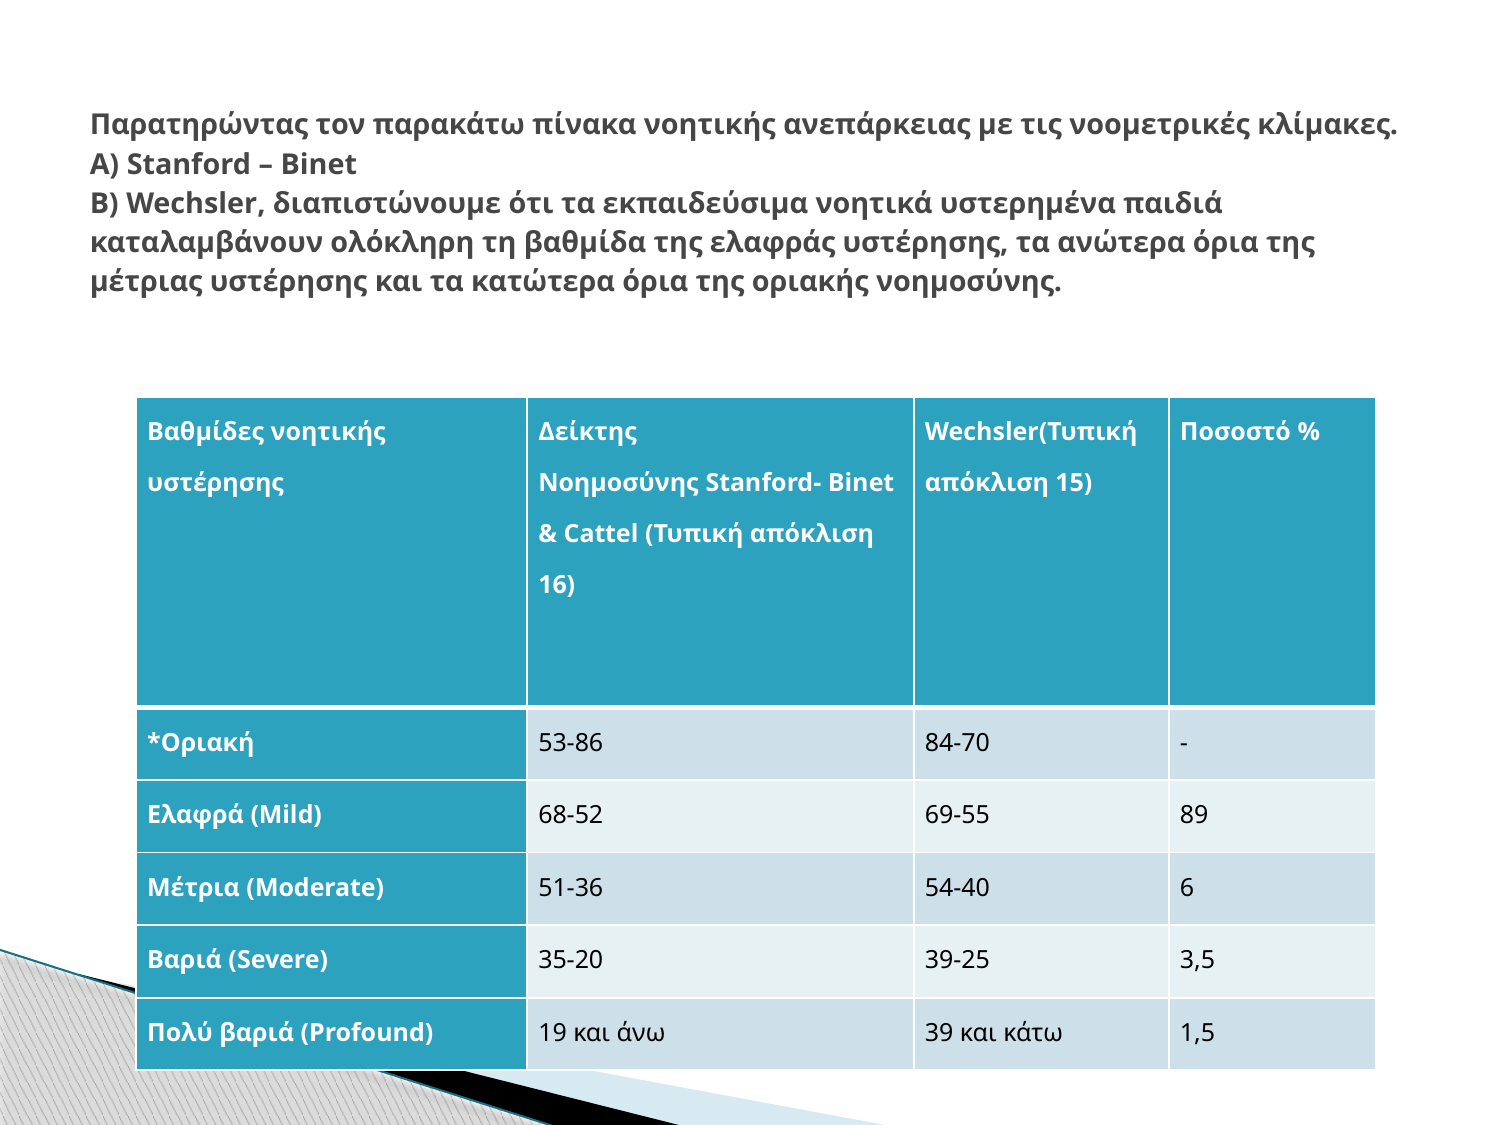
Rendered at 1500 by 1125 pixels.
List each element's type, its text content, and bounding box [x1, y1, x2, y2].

table_cell 68-52 [528, 781, 913, 852]
table_cell 39-25 [915, 926, 1168, 997]
table_cell 35-20 [528, 926, 913, 997]
title Παρατηρώντας τον παρακάτω πίνακα νοητικής ανεπάρκειας με τις νοομετρικές κλίμακες. Α) Stanford – Binet Β) Wechsler, διαπιστώνουμε ότι τα εκπαιδεύσιμα νοητικά υστερημένα παιδιά καταλαμβάνουν ολόκληρη τη βαθμίδα της ελαφράς υστέρησης, τα ανώτερα όρια της μέτριας υστέρησης και τα κατώτερα όρια της οριακής νοημοσύνης. [75, 42, 1425, 362]
table_header Wechsler(Τυπική απόκλιση 15) [915, 398, 1168, 705]
table_cell *Οριακή [137, 710, 526, 779]
table_cell 84-70 [915, 710, 1168, 779]
table_cell Βαριά (Severe) [137, 926, 526, 997]
table_header Ποσοστό % [1170, 398, 1375, 705]
table_cell Μέτρια (Moderate) [137, 853, 526, 924]
table_cell 89 [1170, 781, 1375, 852]
table_cell 19 και άνω [528, 999, 913, 1069]
table_cell 6 [1170, 853, 1375, 924]
table_header Δείκτης Νοημοσύνης Stanford- Binet & Cattel (Τυπική απόκλιση 16) [528, 398, 913, 705]
table_header Βαθμίδες νοητικής υστέρησης [137, 398, 526, 705]
table_cell 53-86 [528, 710, 913, 779]
table_cell Πολύ βαριά (Profound) [137, 999, 526, 1069]
table_cell 51-36 [528, 853, 913, 924]
table_cell 1,5 [1170, 999, 1375, 1069]
table_cell 69-55 [915, 781, 1168, 852]
table_cell Ελαφρά (Mild) [137, 781, 526, 852]
table_cell 54-40 [915, 853, 1168, 924]
table_cell 3,5 [1170, 926, 1375, 997]
table_cell 39 και κάτω [915, 999, 1168, 1069]
table_cell - [1170, 710, 1375, 779]
